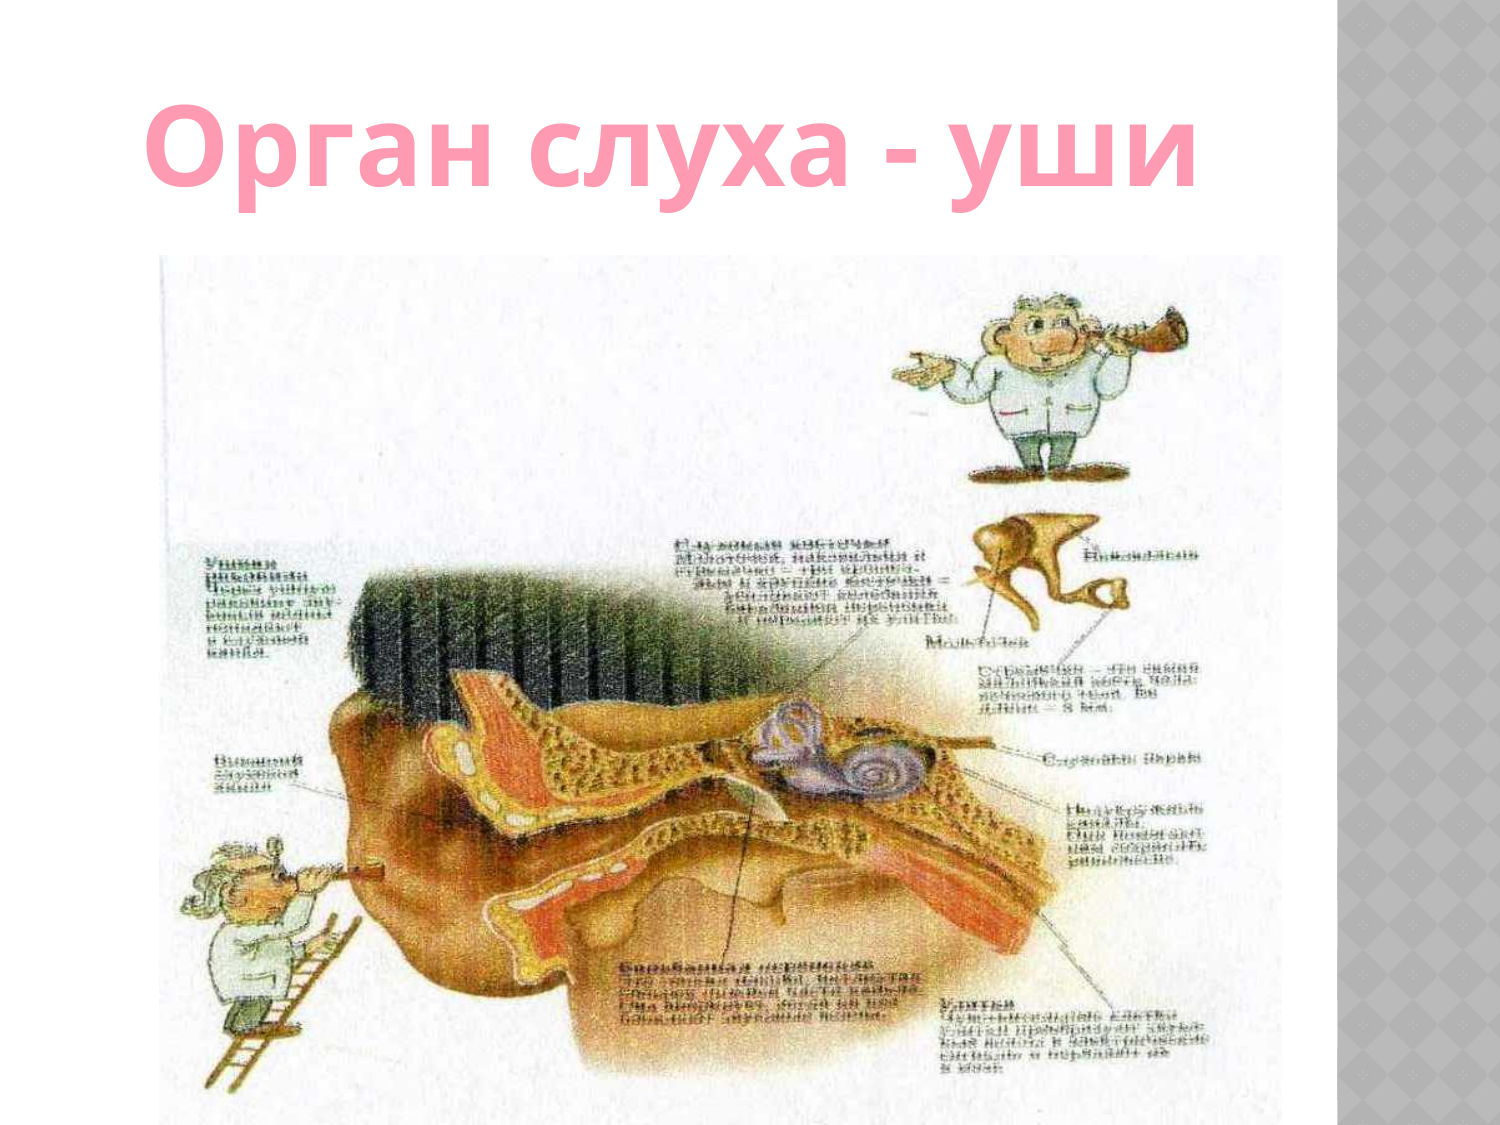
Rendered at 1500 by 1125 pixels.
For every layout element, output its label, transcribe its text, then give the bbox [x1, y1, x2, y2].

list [158, 254, 1282, 1125]
text_box Орган слуха - уши [76, 66, 1268, 217]
